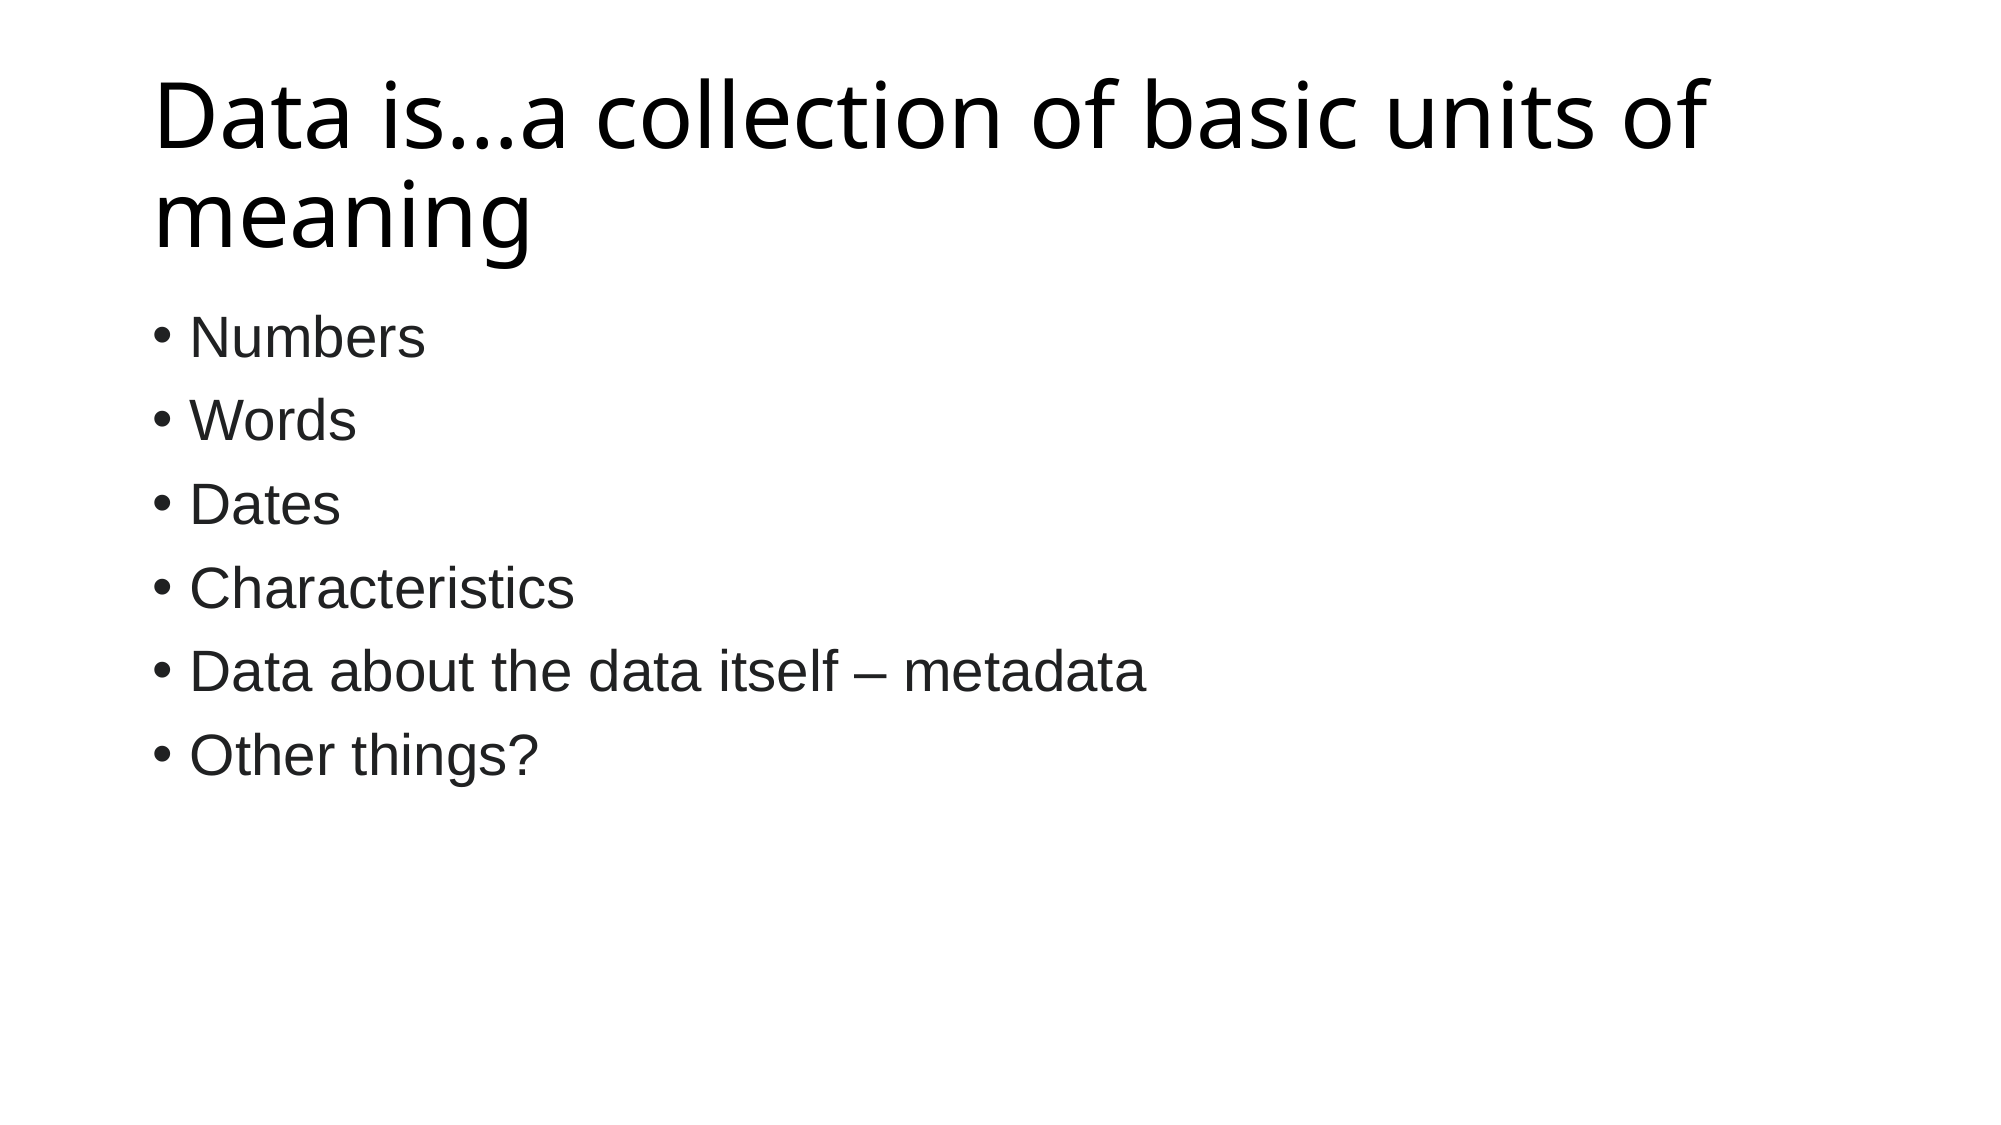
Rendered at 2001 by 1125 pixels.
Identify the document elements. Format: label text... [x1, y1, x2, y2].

list Numbers Words Dates Characteristics Data about the data itself – metadata Other things? [137, 299, 1863, 1014]
title Data is…a collection of basic units of meaning [137, 59, 1863, 278]
